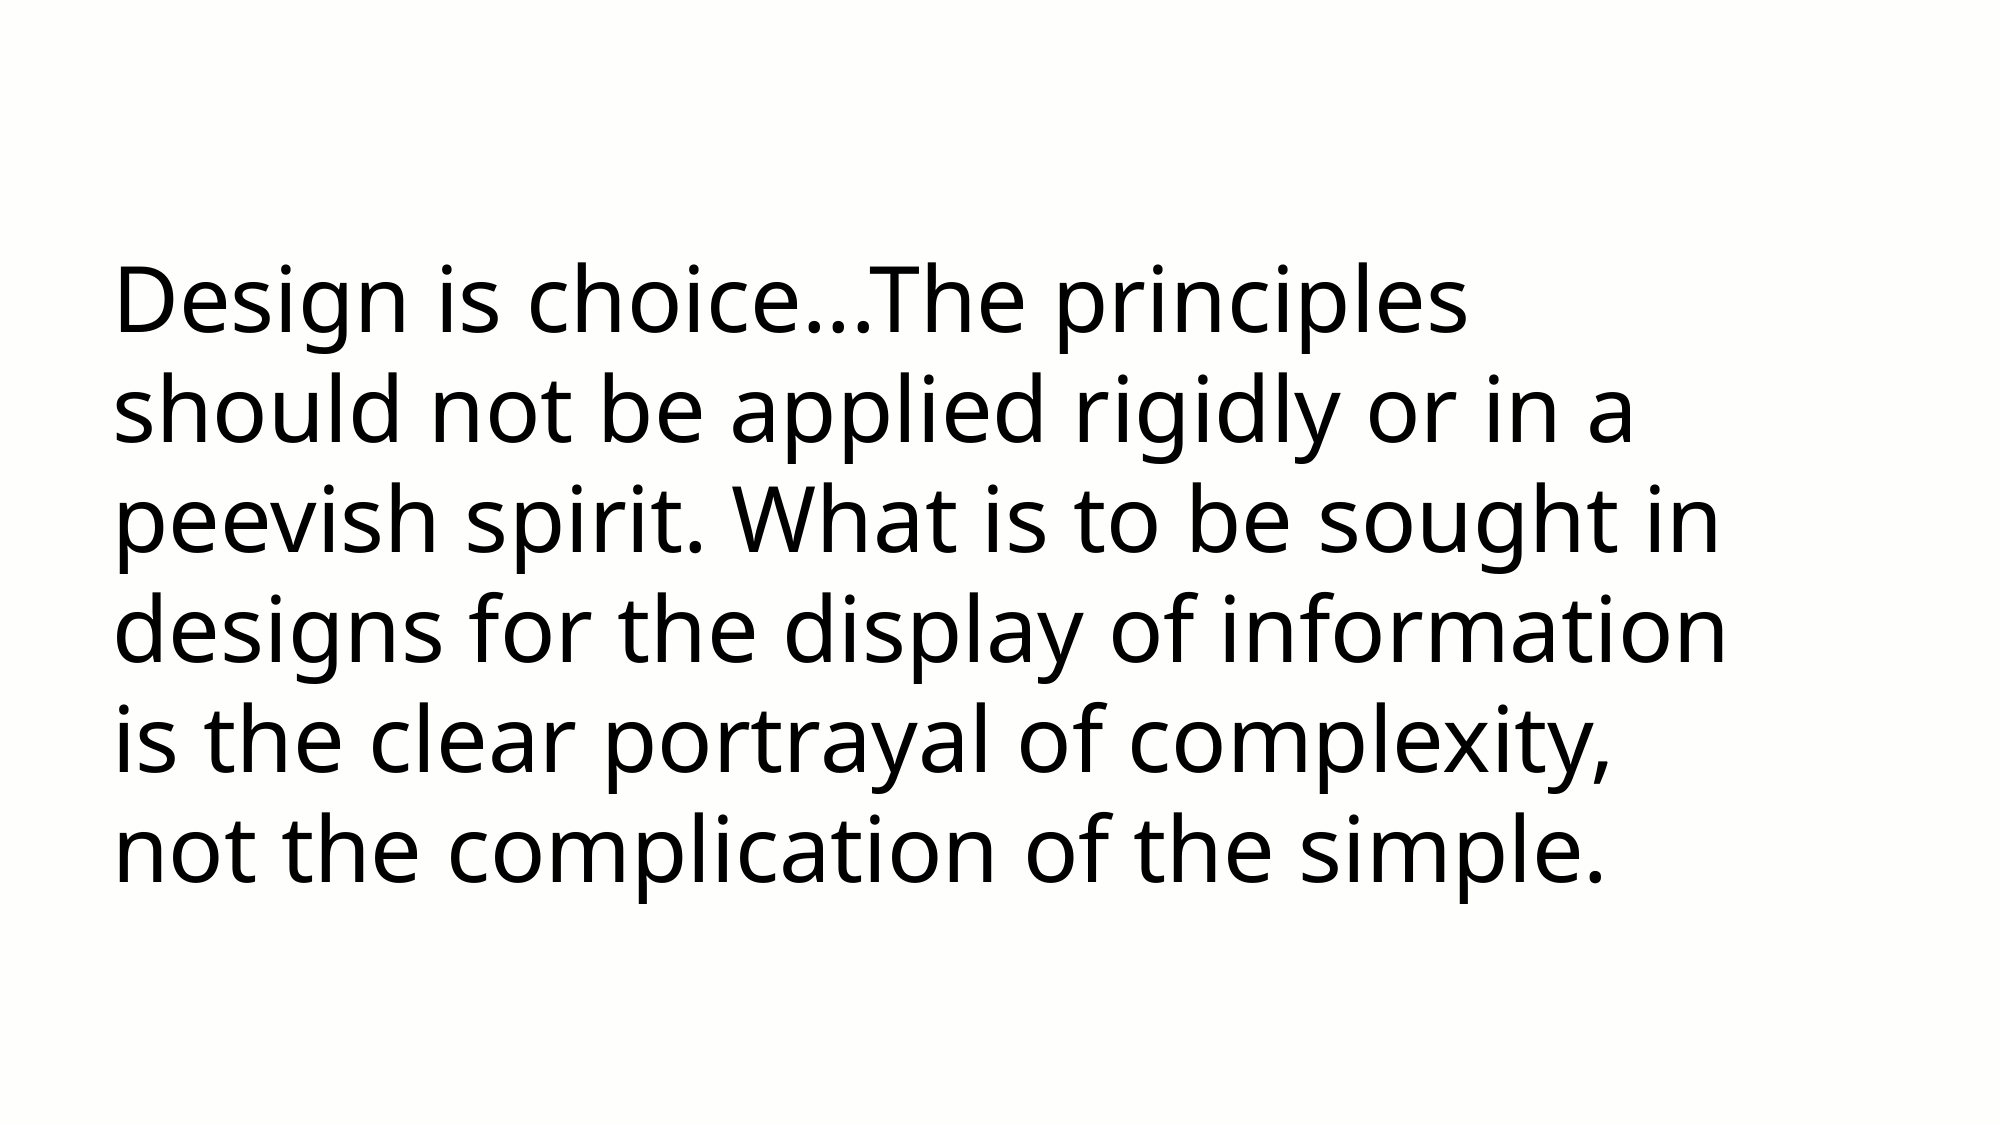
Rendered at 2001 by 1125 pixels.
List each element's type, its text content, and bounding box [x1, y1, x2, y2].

text_box Design is choice...The principles should not be applied rigidly or in a peevish spirit. What is to be sought in designs for the display of information is the clear portrayal of complexity, not the complication of the simple. [97, 233, 1751, 909]
